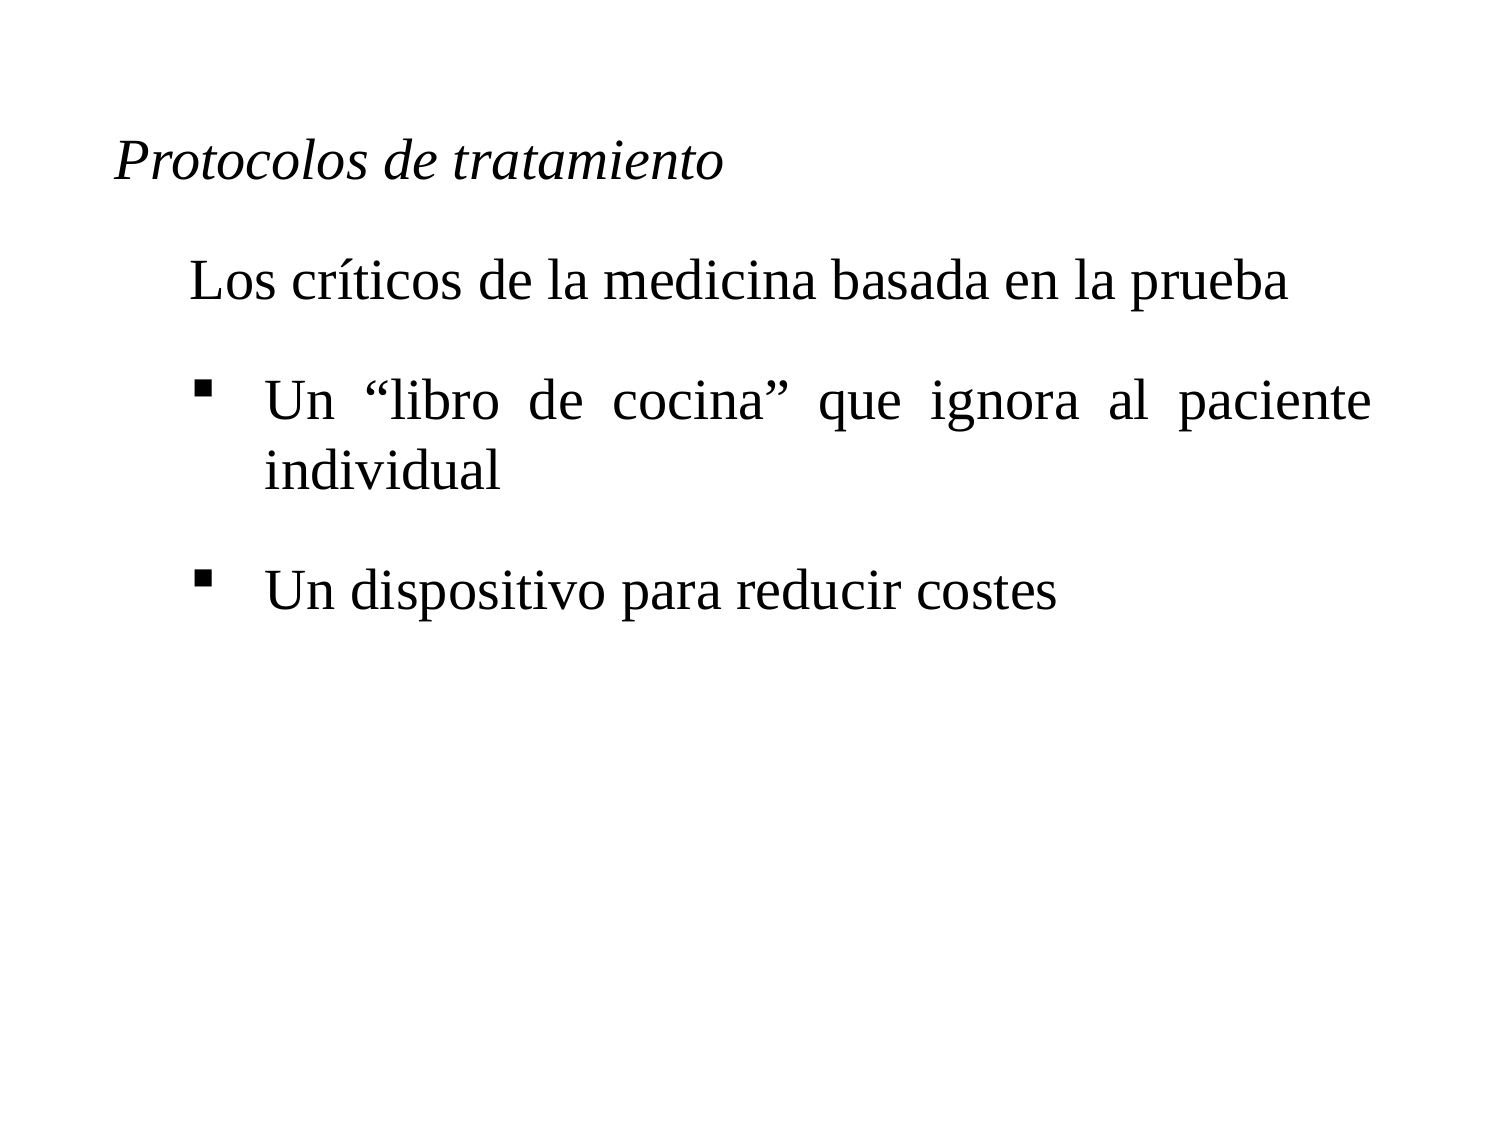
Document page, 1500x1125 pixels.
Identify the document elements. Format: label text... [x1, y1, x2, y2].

text_box Protocolos de tratamiento Los críticos de la medicina basada en la prueba Un “libro de cocina” que ignora al paciente individual Un dispositivo para reducir costes [100, 113, 1388, 629]
